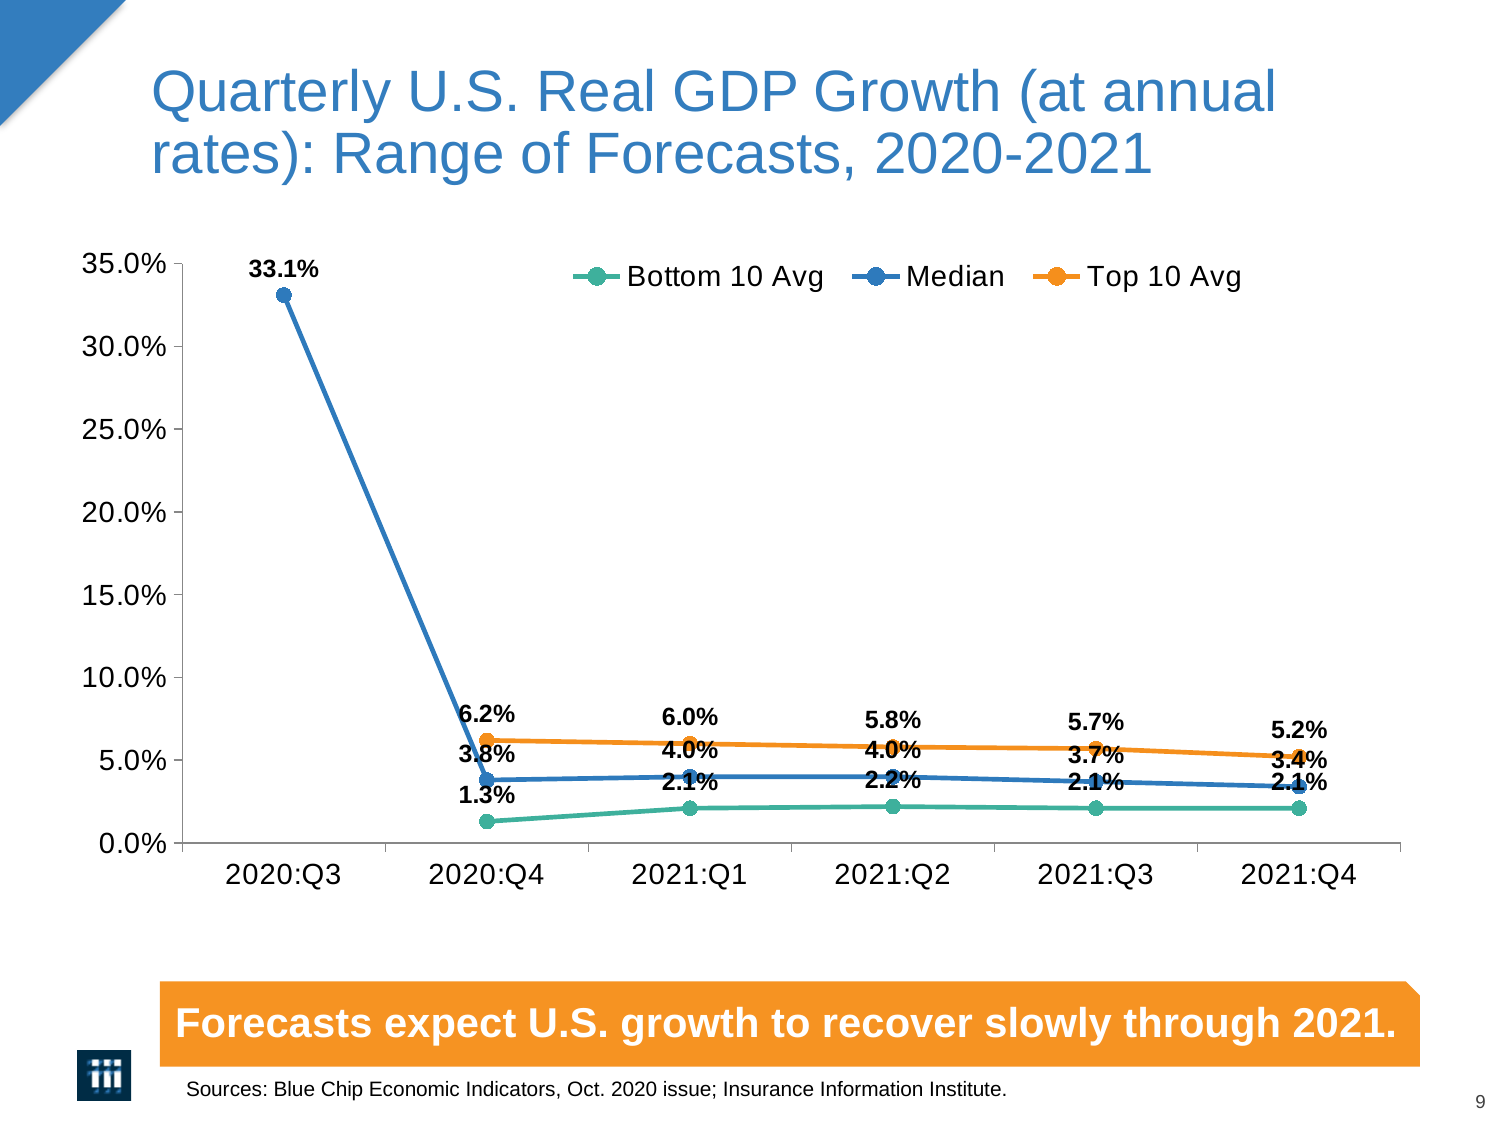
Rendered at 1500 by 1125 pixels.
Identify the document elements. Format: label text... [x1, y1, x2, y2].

list Sources: Blue Chip Economic Indicators, Oct. 2020 issue; Insurance Information Institute. [186, 1032, 1446, 1101]
title Quarterly U.S. Real GDP Growth (at annual rates): Range of Forecasts, 2020-2021 [136, 38, 1370, 195]
text_box Forecasts expect U.S. growth to recover slowly through 2021. [159, 981, 1420, 1067]
chart [69, 217, 1447, 909]
